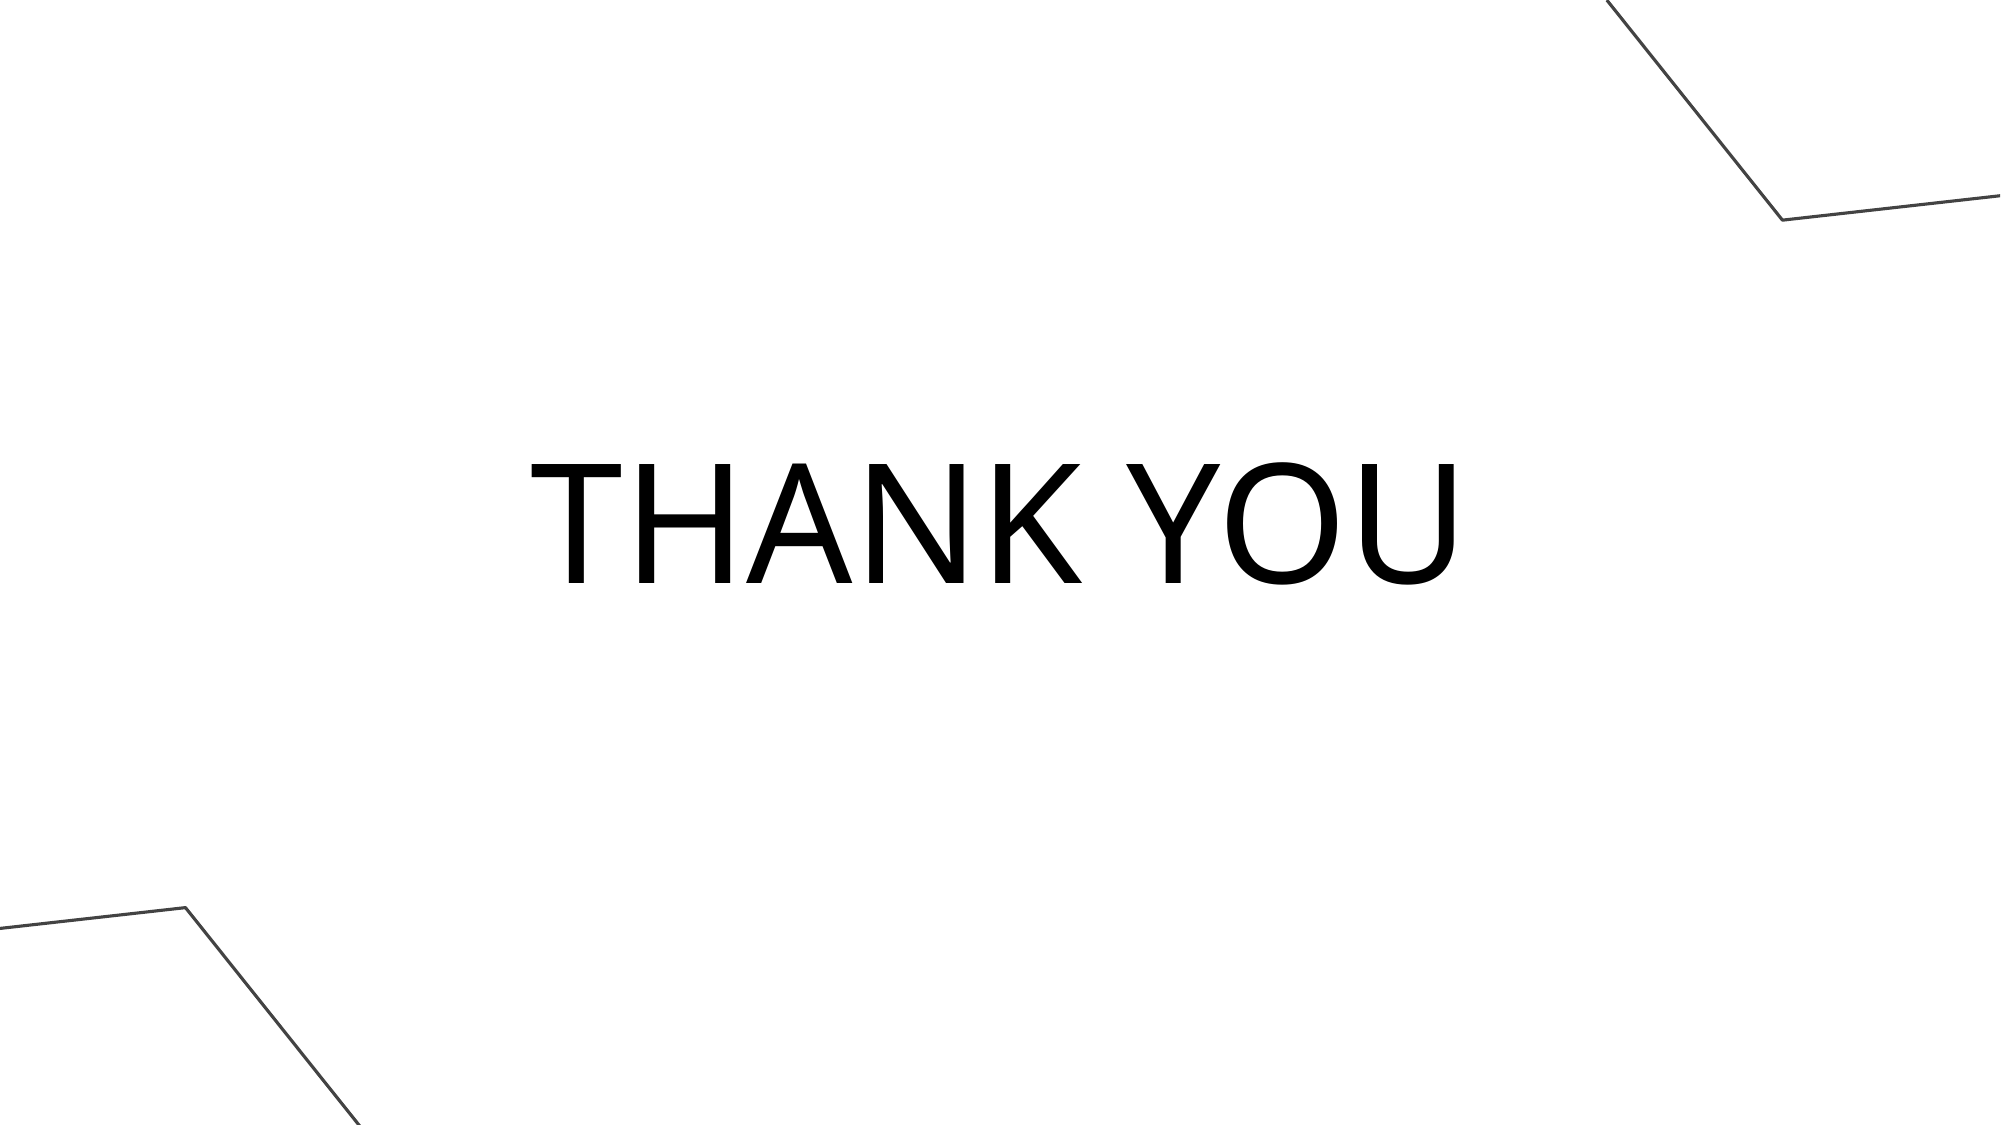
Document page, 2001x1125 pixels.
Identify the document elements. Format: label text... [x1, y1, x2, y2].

title THANK YOU [392, 344, 1608, 715]
